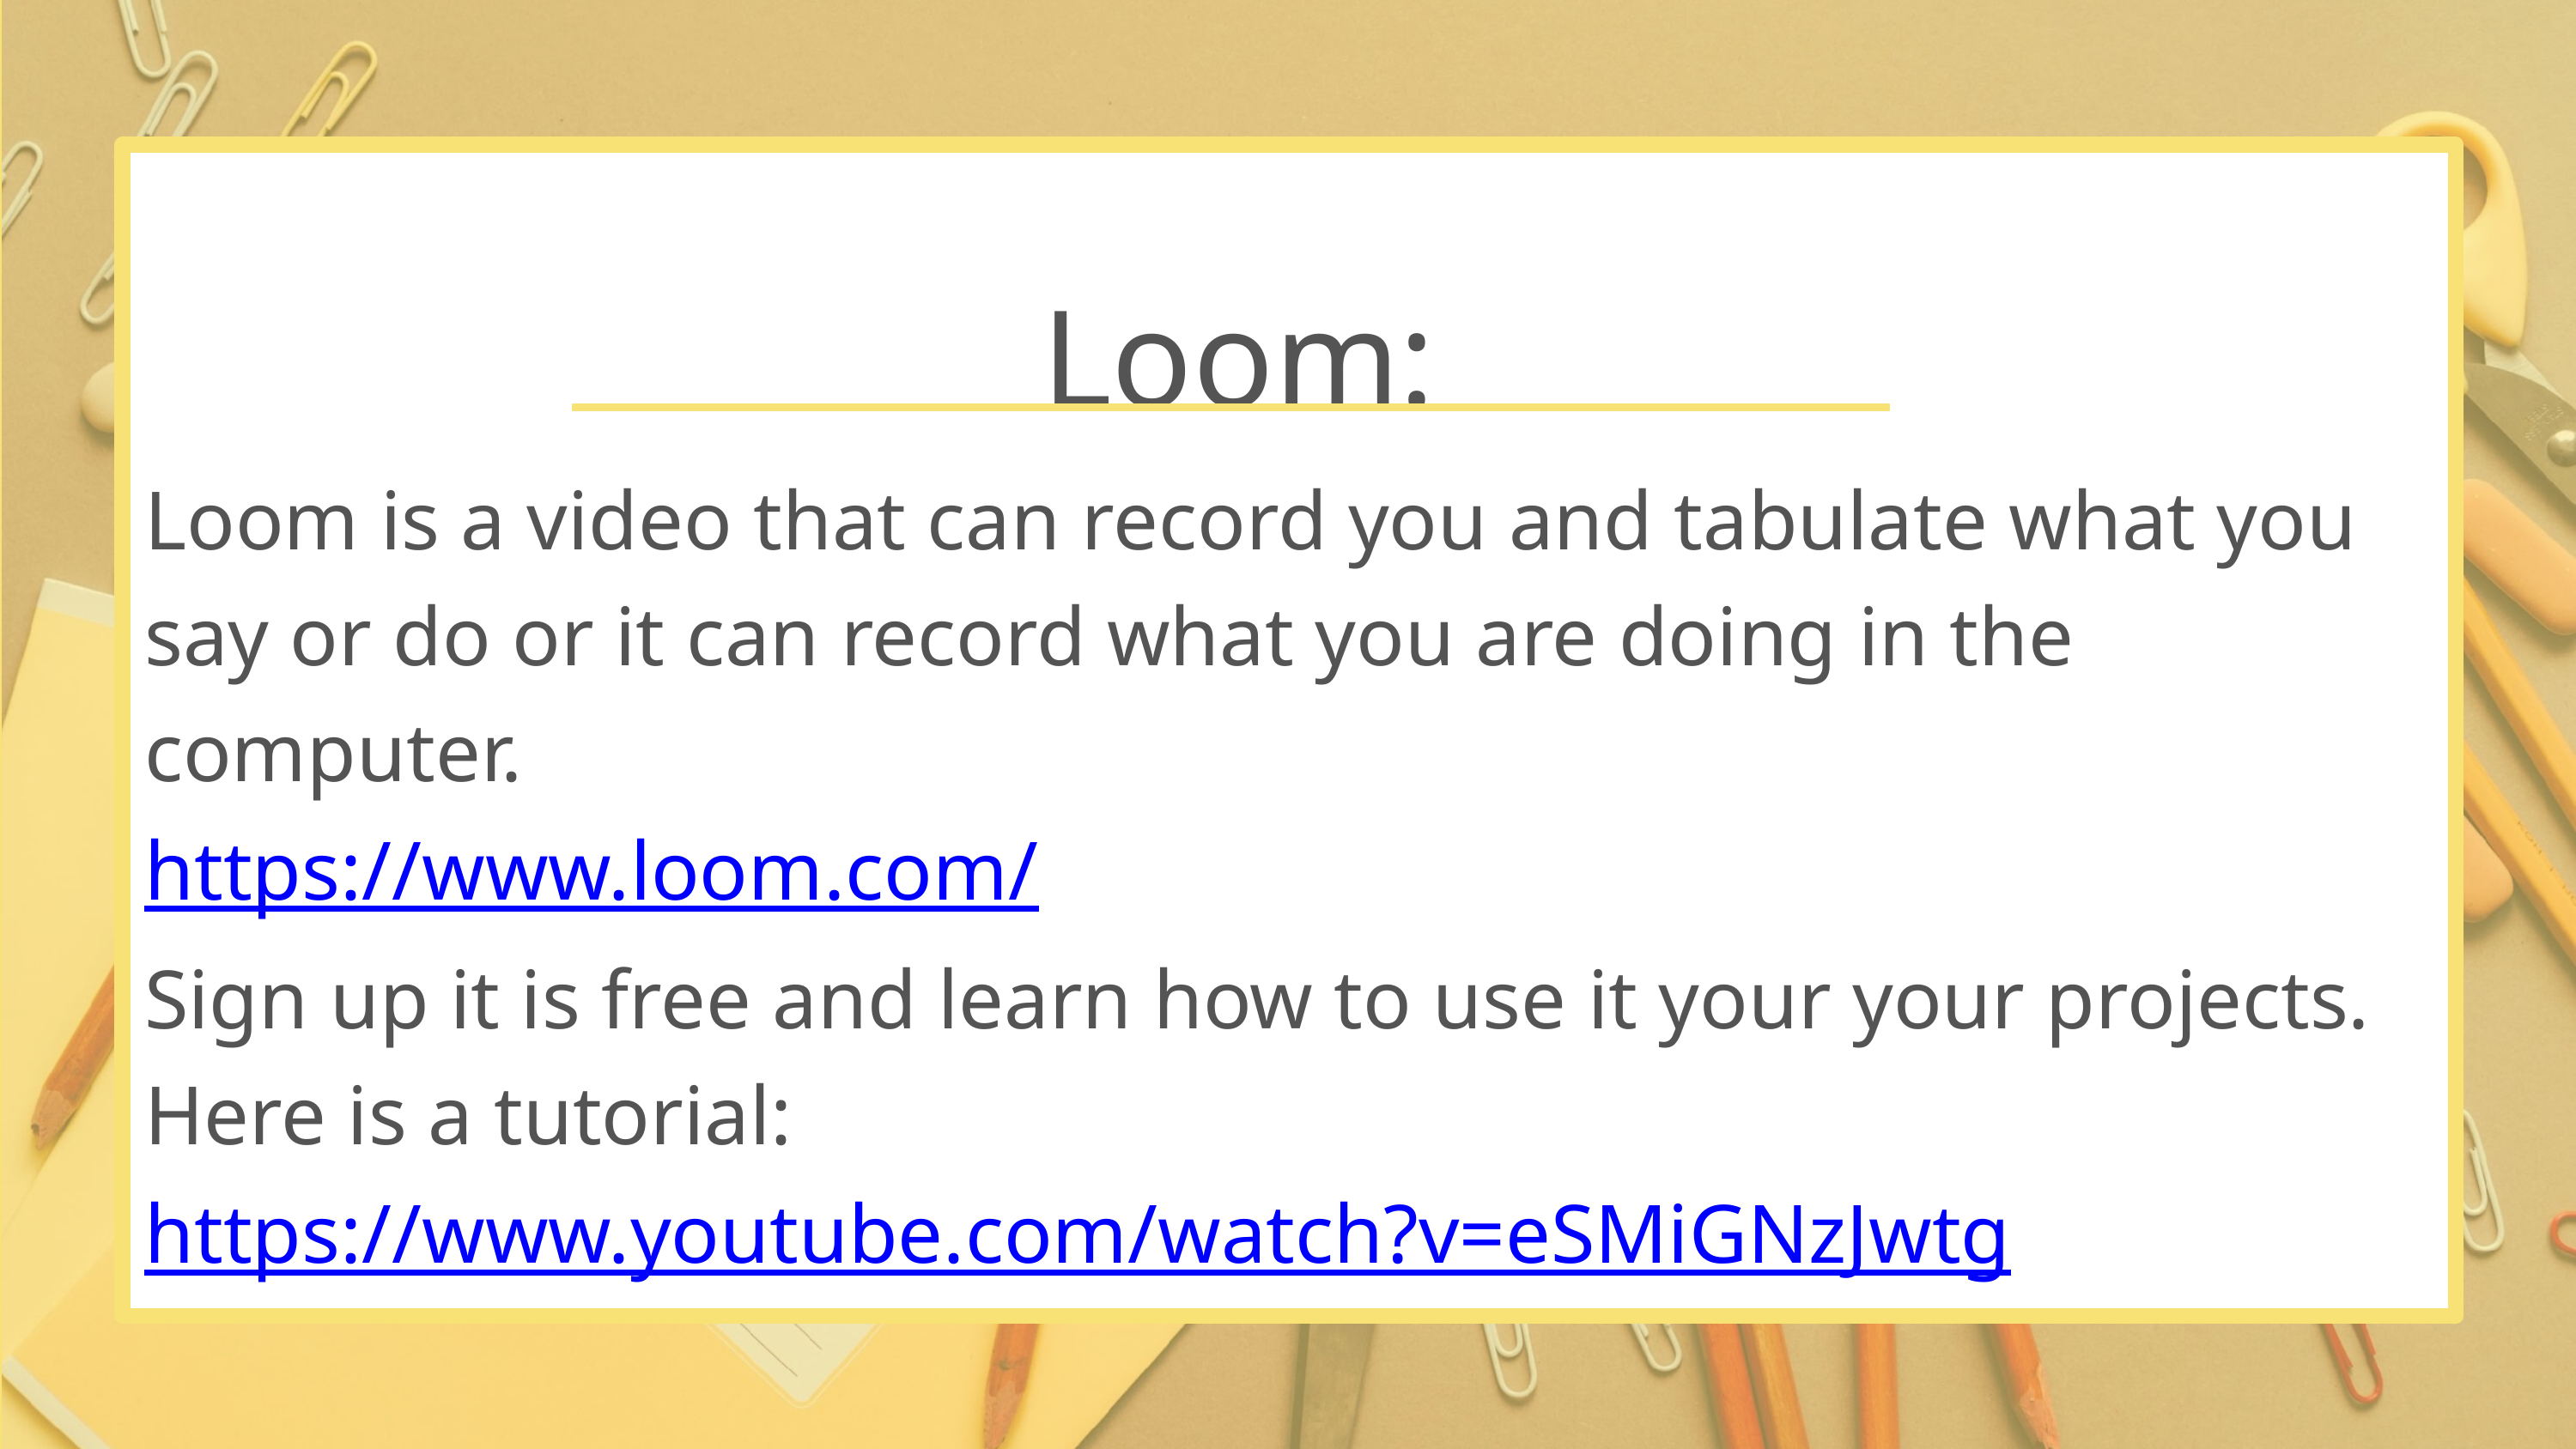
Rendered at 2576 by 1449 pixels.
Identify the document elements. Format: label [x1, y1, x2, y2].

text_box [122, 144, 2457, 1317]
picture [2, 0, 2576, 1449]
